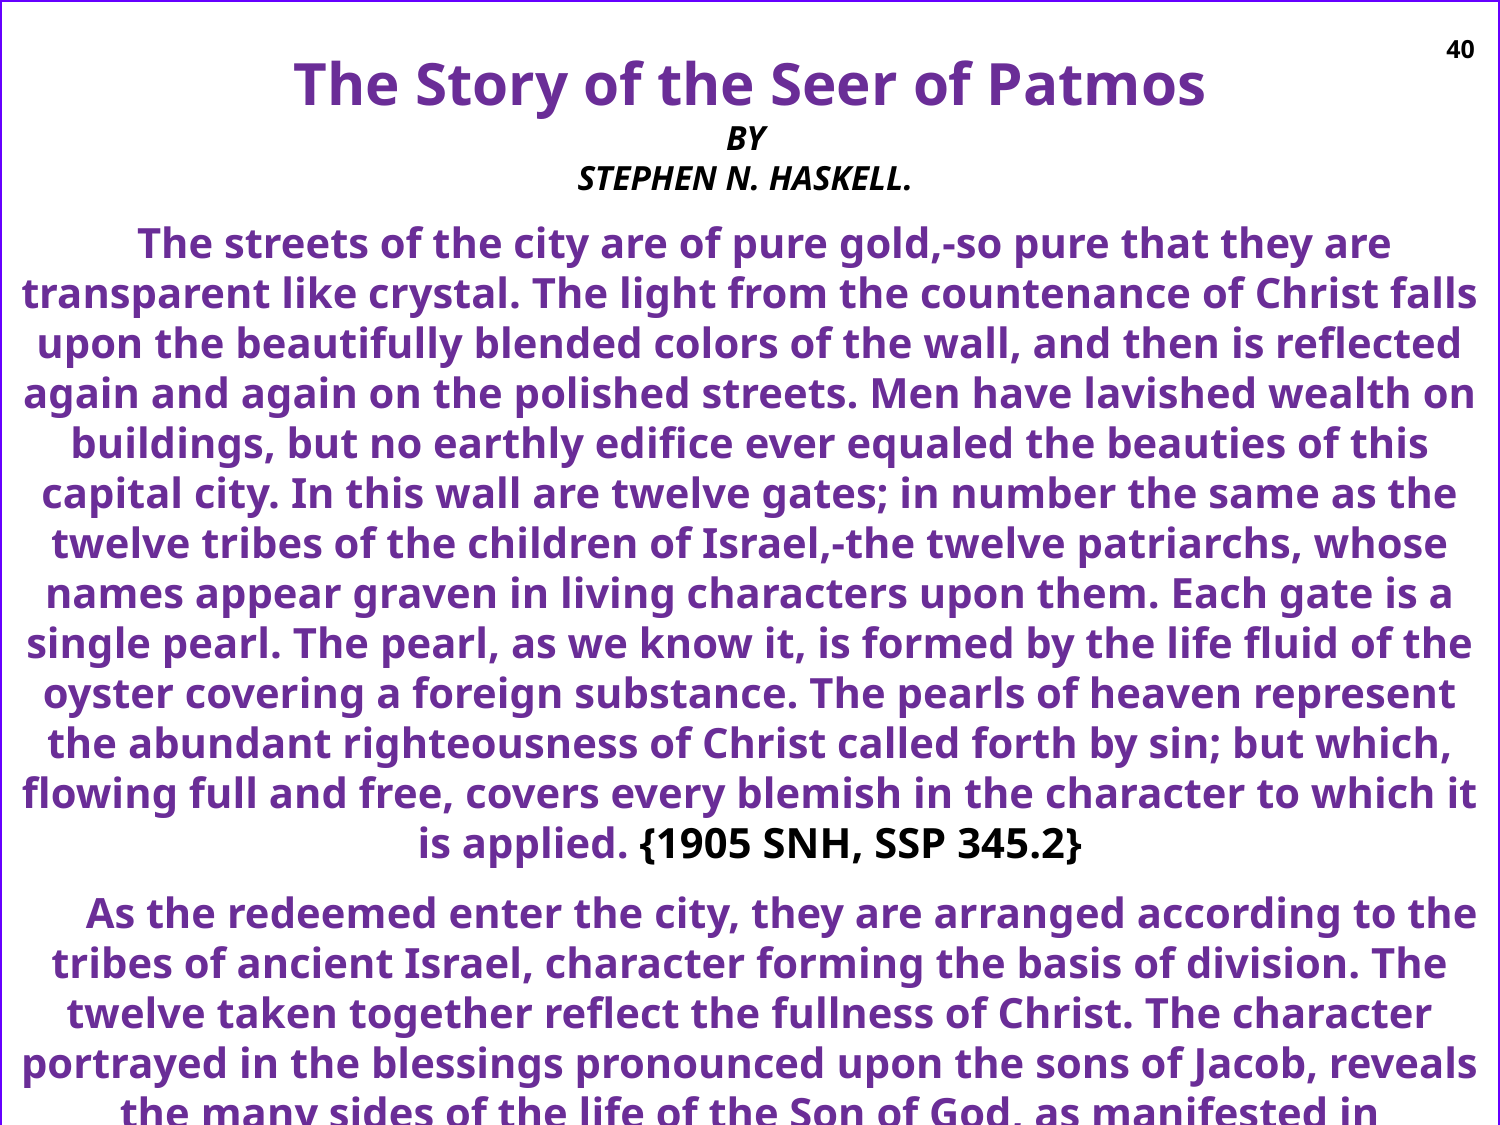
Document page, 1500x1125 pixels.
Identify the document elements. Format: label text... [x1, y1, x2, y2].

text_box The Story of the Seer of Patmos BY STEPHEN N. HASKELL. The streets of the city are of pure gold,-so pure that they are transparent like crystal. The light from the countenance of Christ falls upon the beautifully blended colors of the wall, and then is reflected again and again on the polished streets. Men have lavished wealth on buildings, but no earthly edifice ever equaled the beauties of this capital city. In this wall are twelve gates; in number the same as the twelve tribes of the children of Israel,-the twelve patriarchs, whose names appear graven in living characters upon them. Each gate is a single pearl. The pearl, as we know it, is formed by the life fluid of the oyster covering a foreign substance. The pearls of heaven represent the abundant righteousness of Christ called forth by sin; but which, flowing full and free, covers every blemish in the character to which it is applied. {1905 SNH, SSP 345.2} As the redeemed enter the city, they are arranged according to the tribes of ancient Israel, character forming the basis of division. The twelve taken together reflect the fullness of Christ. The character portrayed in the blessings pronounced upon the sons of Jacob, reveals the many sides of the life of the Son of God, as manifested in redemption. {1905 SNH, SSP 346.1} [0, 0, 1500, 1125]
text_box 40 [1412, 0, 1475, 75]
